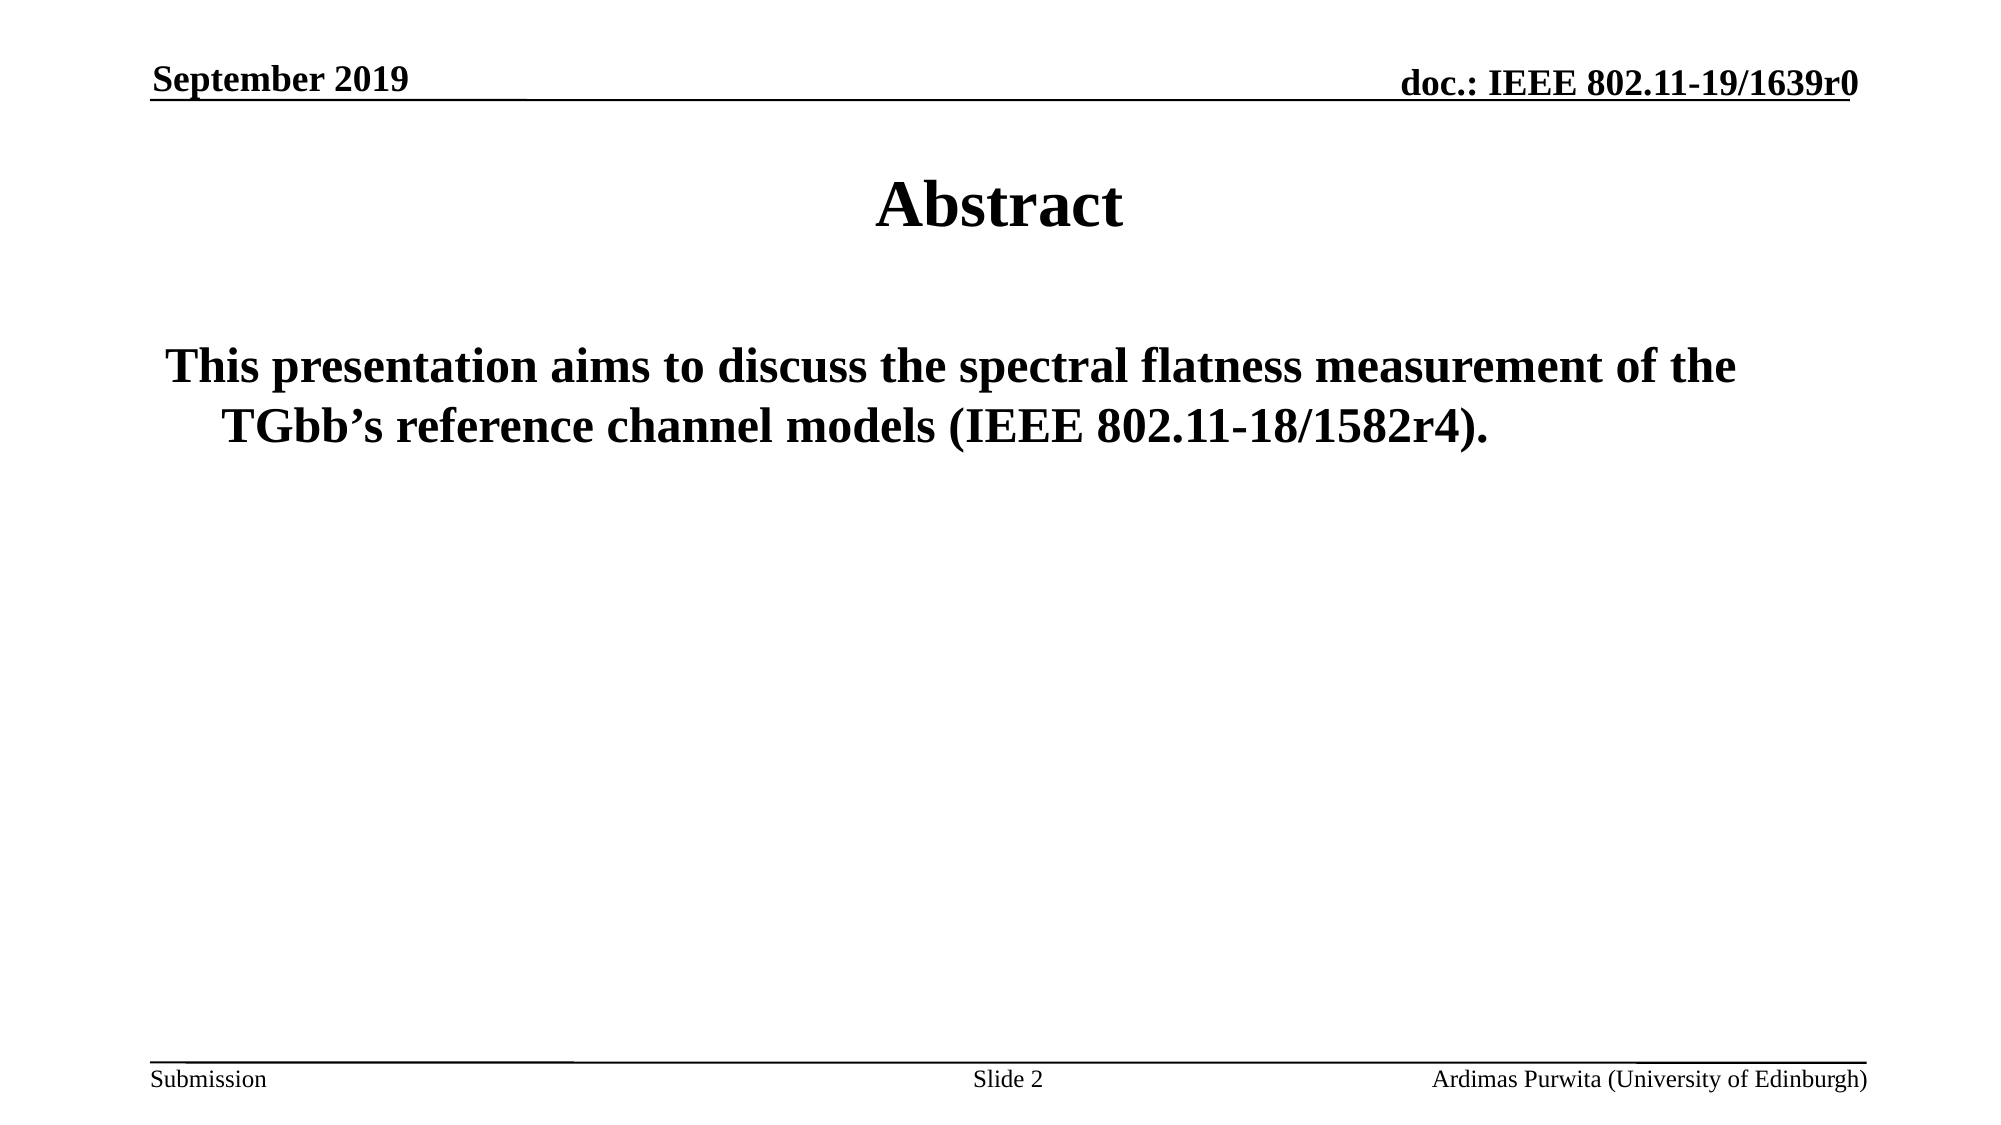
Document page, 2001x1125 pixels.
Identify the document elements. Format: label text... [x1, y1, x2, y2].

list This presentation aims to discuss the spectral flatness measurement of the TGbb’s reference channel models (IEEE 802.11-18/1582r4). [149, 324, 1850, 1000]
slide_number Slide 2 [950, 1061, 1067, 1123]
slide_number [152, 54, 563, 100]
footer Ardimas Purwita (University of Edinburgh) [1171, 1061, 1869, 1093]
title Abstract [149, 112, 1850, 288]
